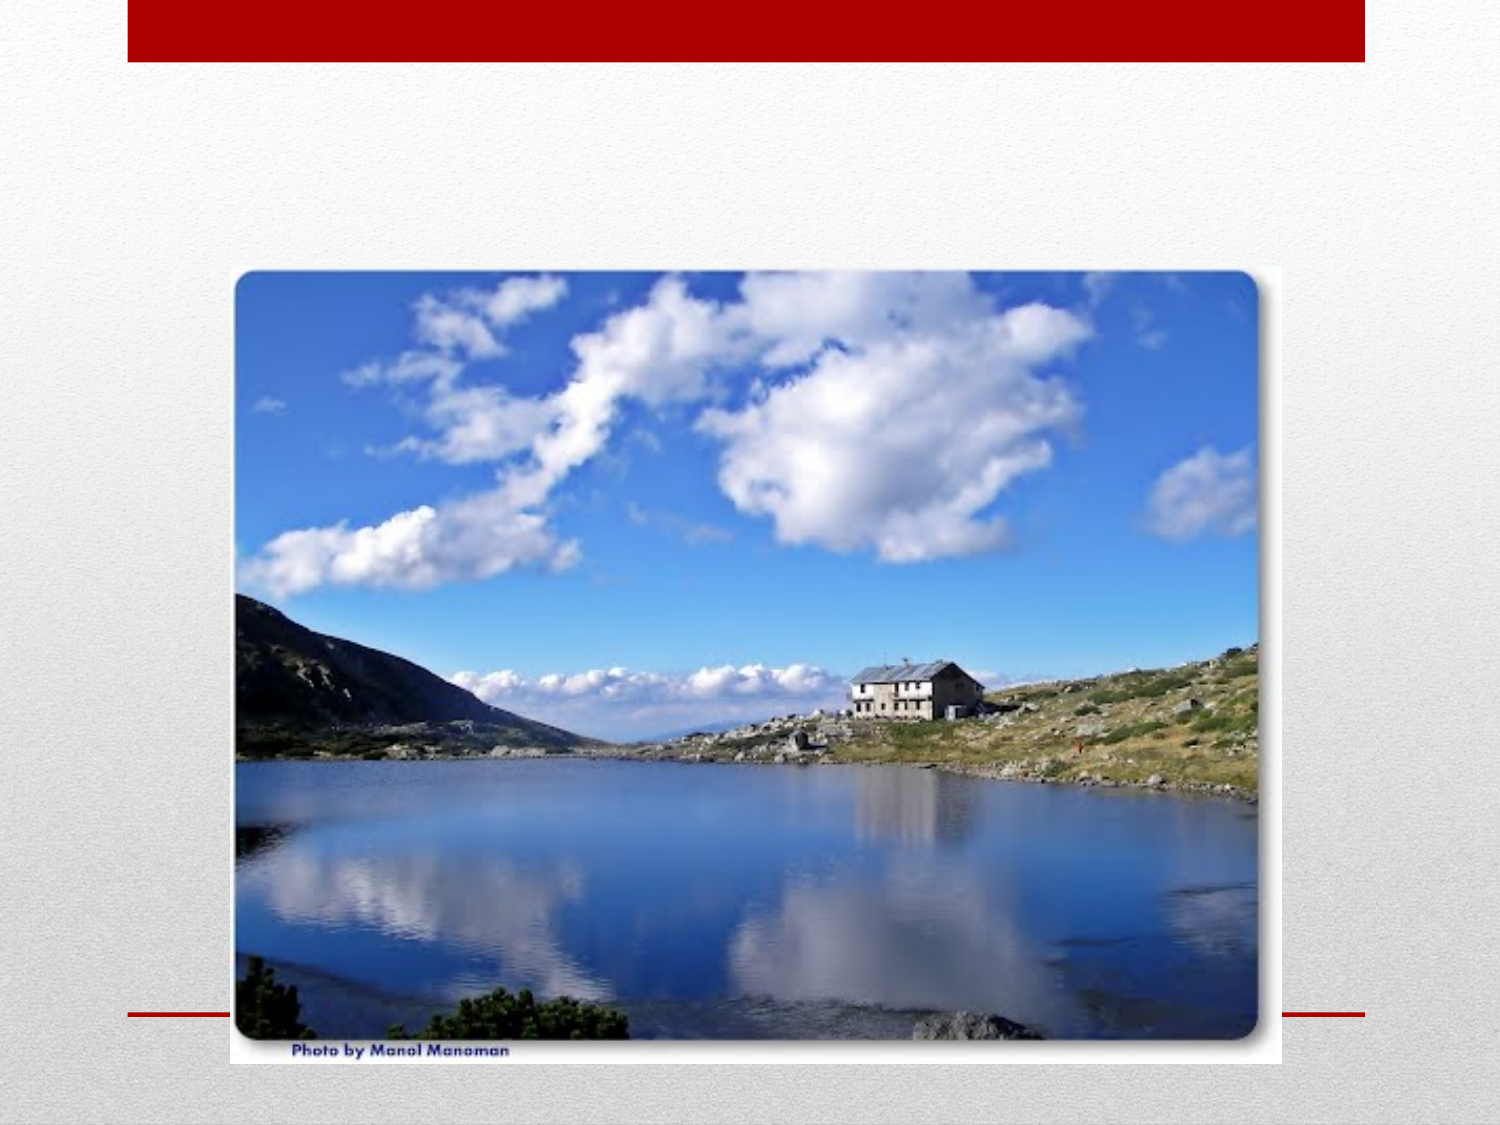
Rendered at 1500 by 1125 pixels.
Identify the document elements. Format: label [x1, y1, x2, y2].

picture [229, 265, 1283, 1064]
